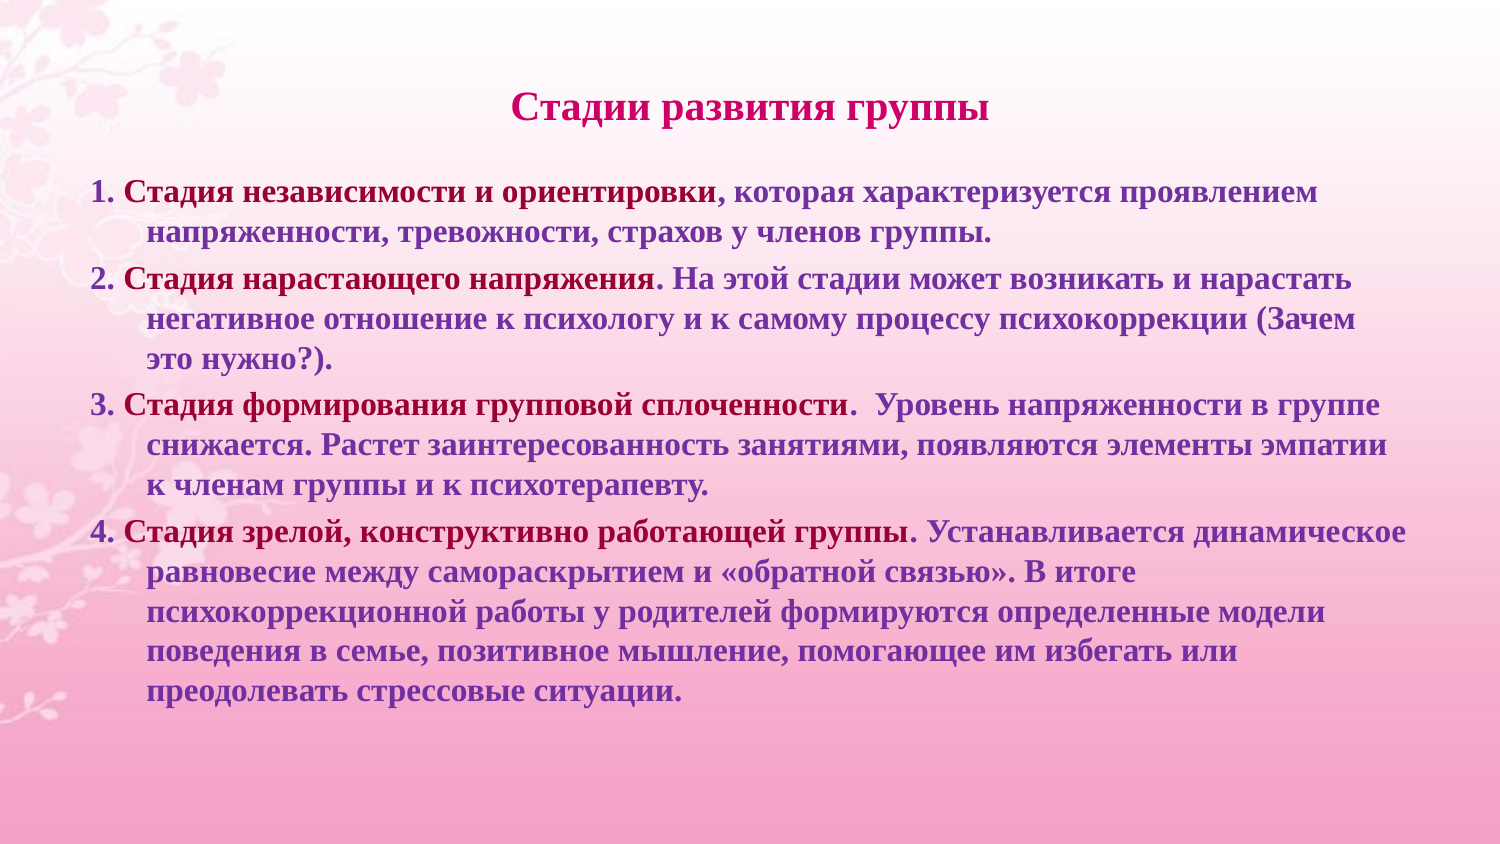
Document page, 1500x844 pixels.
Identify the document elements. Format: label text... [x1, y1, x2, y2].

list 1. Стадия независимости и ориентировки, которая характеризуется проявлением напряженности, тревожности, страхов у членов группы. 2. Стадия нарастающего напряжения. На этой стадии может возникать и нарастать негативное отношение к психологу и к самому процессу психокоррекции (Зачем это нужно?). 3. Стадия формирования групповой сплоченности. Уровень напряженности в группе снижается. Растет заинтересованность занятиями, появляются элементы эмпатии к членам группы и к психотерапевту. 4. Стадия зрелой, конструктивно работающей группы. Устанавливается динамическое равновесие между самораскрытием и «обратной связью». В итоге психокоррекционной работы у родителей формируются определенные модели поведения в семье, позитивное мышление, помогающее им избегать или преодолевать стрессовые ситуации. [75, 161, 1425, 754]
picture [0, 0, 1500, 844]
title Стадии развития группы [75, 33, 1425, 161]
